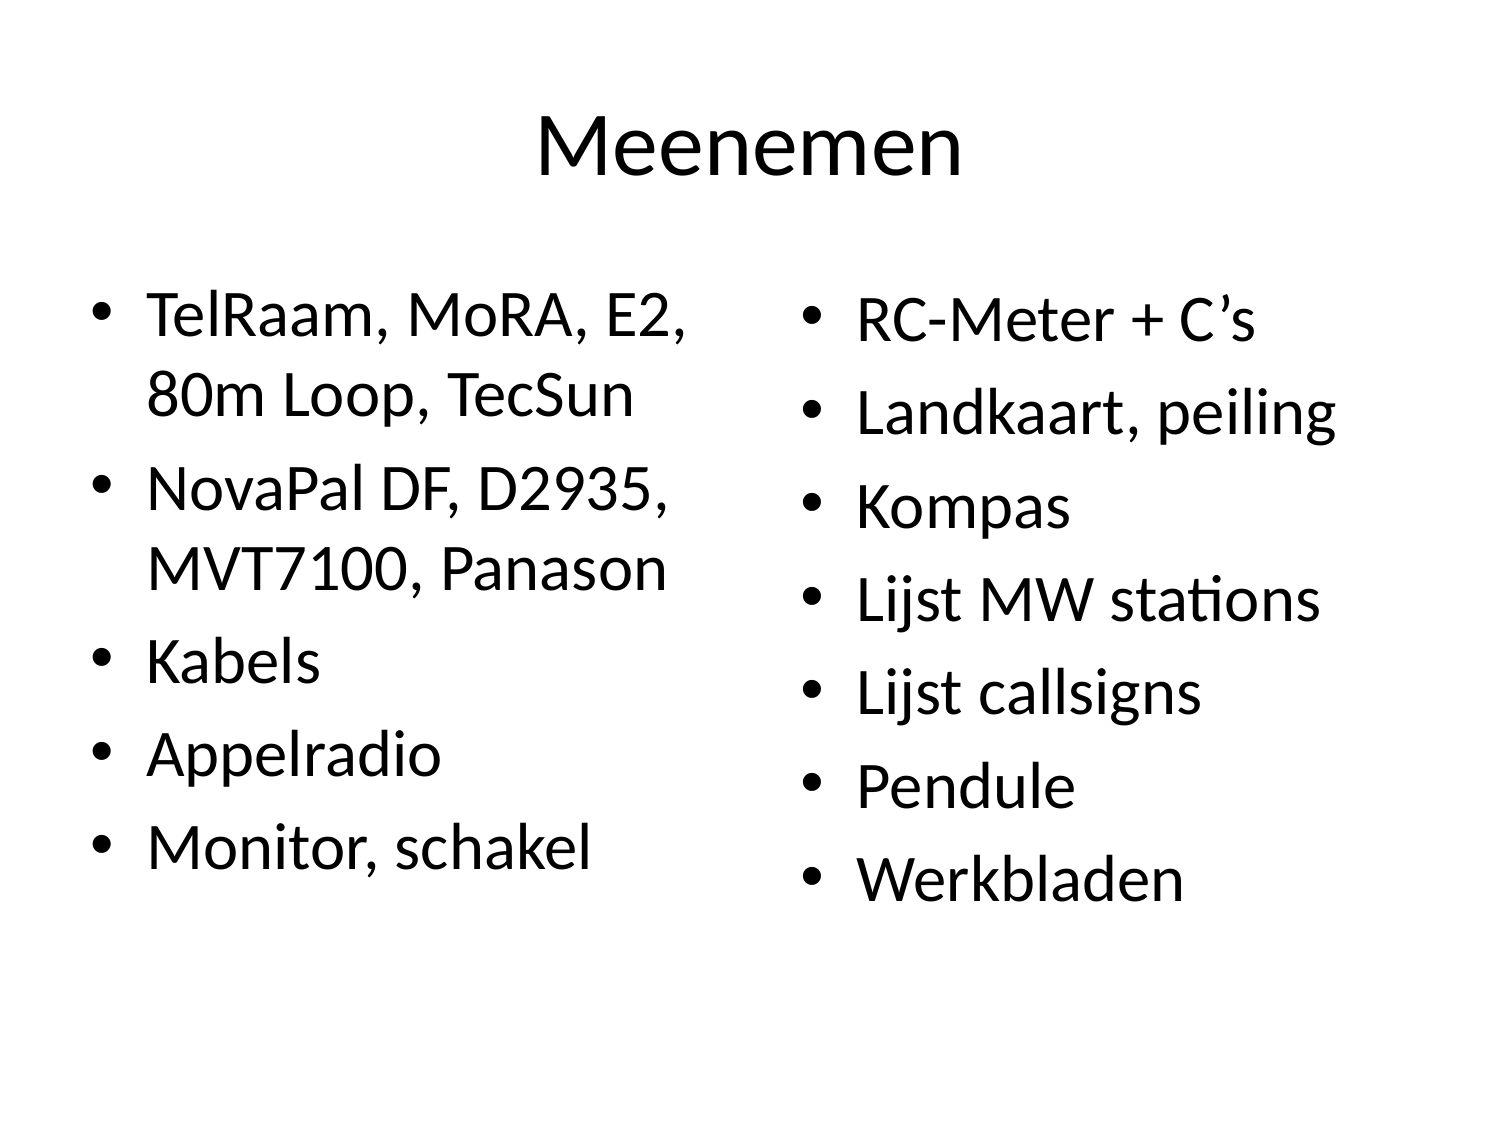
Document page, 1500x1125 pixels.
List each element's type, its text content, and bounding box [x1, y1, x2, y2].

title Meenemen [75, 45, 1425, 233]
text_box RC-Meter + C’s Landkaart, peiling Kompas Lijst MW stations Lijst callsigns Pendule Werkbladen [785, 267, 1402, 1106]
list TelRaam, MoRA, E2, 80m Loop, TecSun NovaPal DF, D2935, MVT7100, Panason Kabels Appelradio Monitor, schakel [75, 262, 715, 1047]
